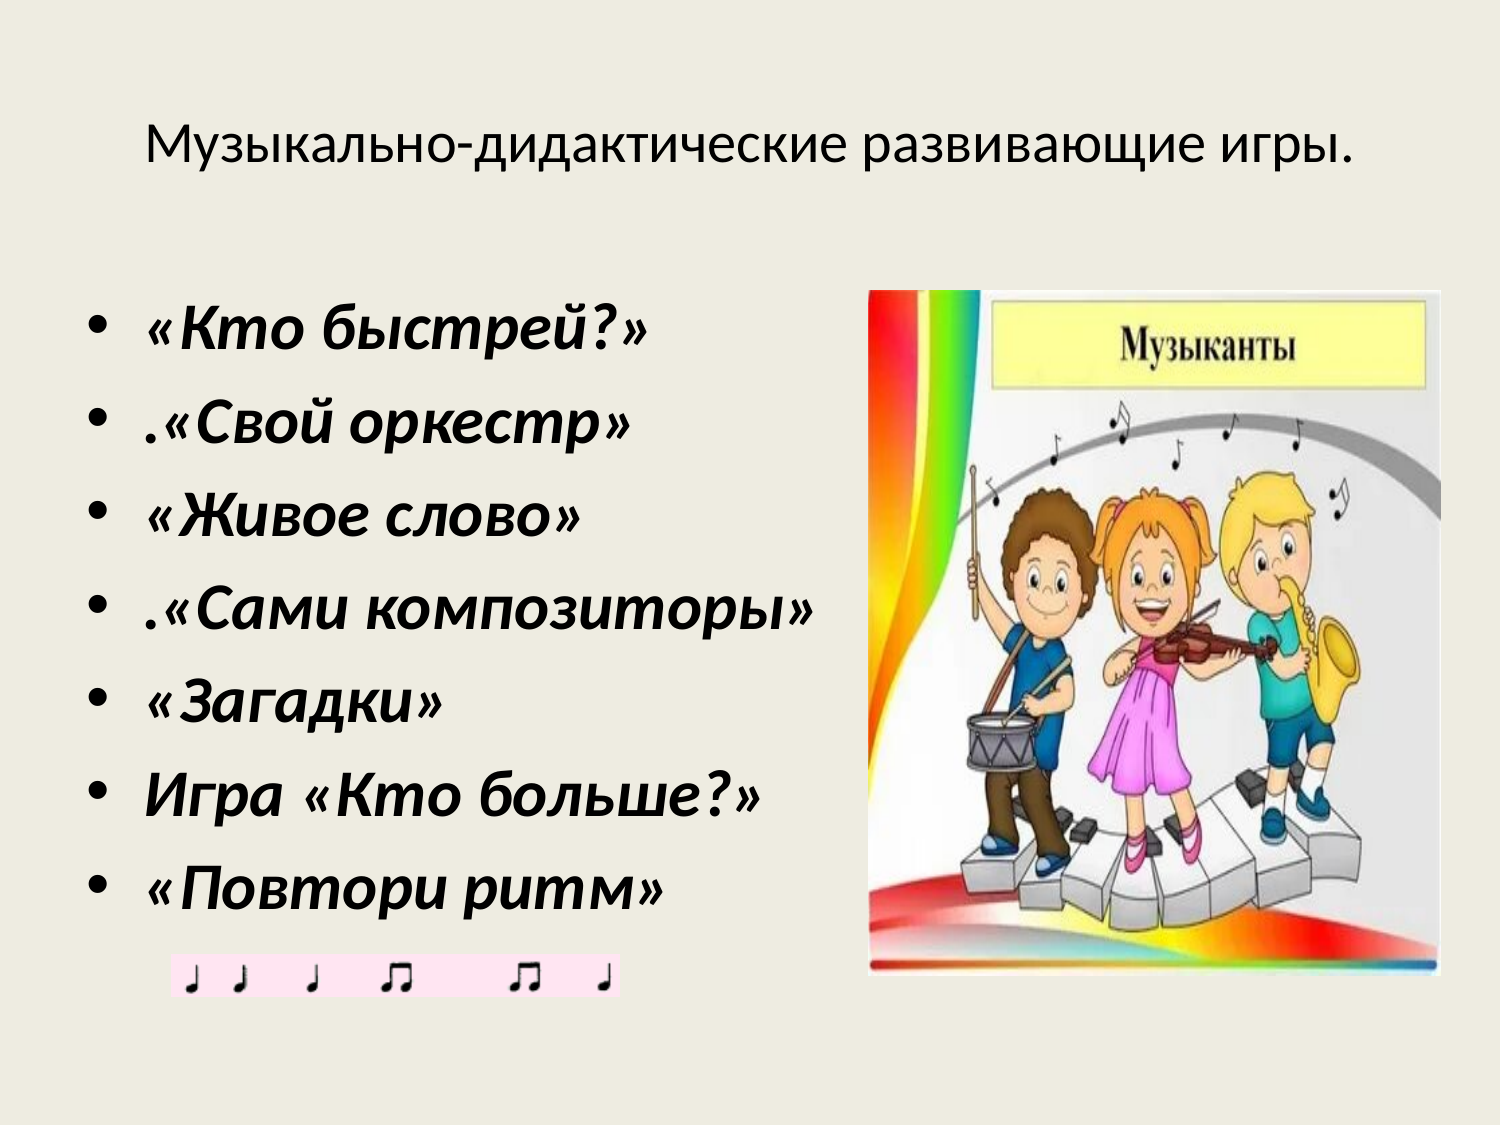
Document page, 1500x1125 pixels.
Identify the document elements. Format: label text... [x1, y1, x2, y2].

list «Кто быстрей?» .«Свой оркестр» «Живое слово» .«Сами композиторы» «Загадки» Игра «Кто больше?» «Повтори ритм» [71, 275, 1422, 1018]
picture [867, 290, 1441, 977]
title Музыкально-дидактические развивающие игры. [75, 45, 1425, 233]
picture [170, 954, 620, 998]
